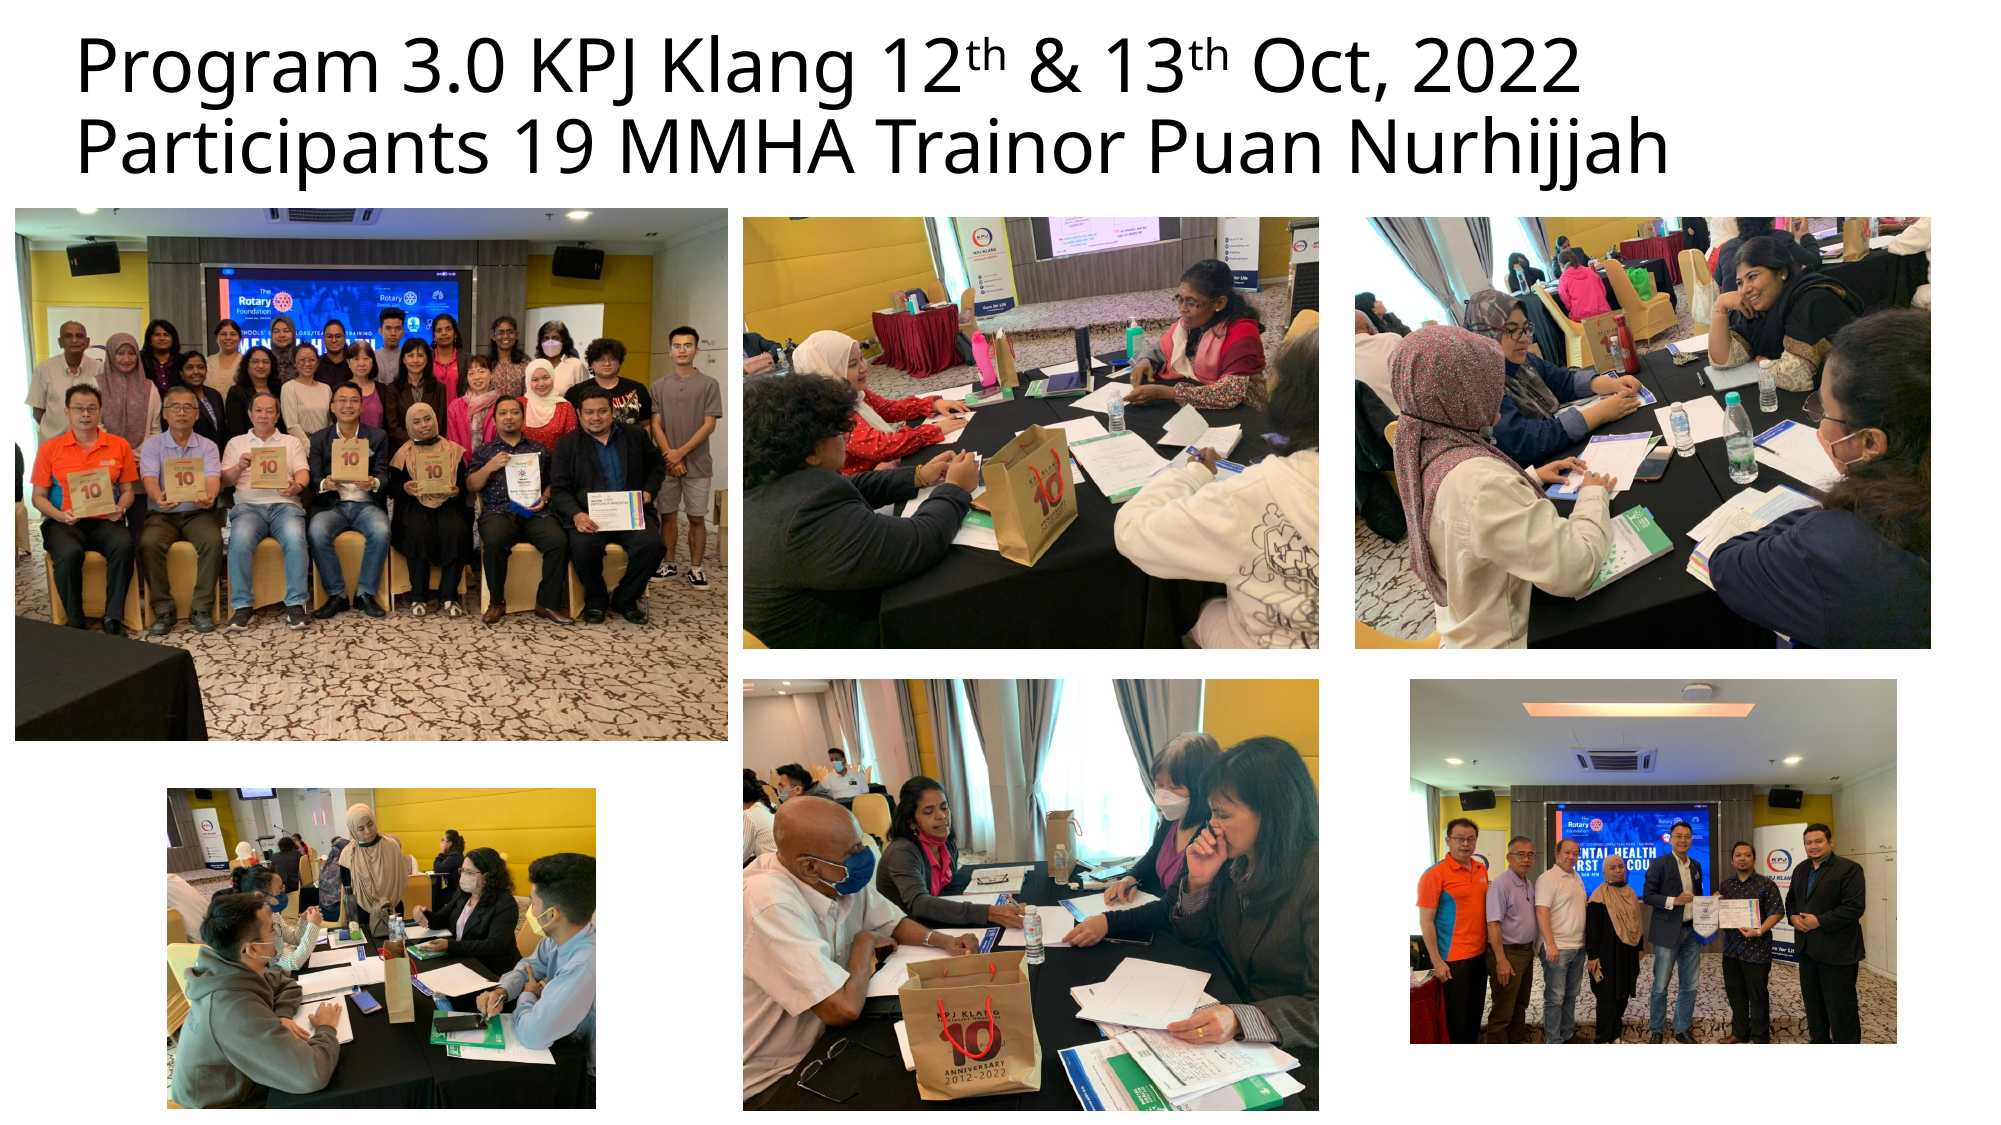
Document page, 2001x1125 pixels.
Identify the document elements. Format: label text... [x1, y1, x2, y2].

picture [167, 787, 596, 1109]
picture [1355, 217, 1931, 649]
picture [1410, 679, 1897, 1044]
picture [743, 217, 1319, 649]
picture [15, 208, 728, 741]
picture [743, 679, 1319, 1111]
title Program 3.0 KPJ Klang 12th & 13th Oct, 2022 Participants 19 MMHA Trainor Puan Nurhijjah [59, 0, 1785, 218]
